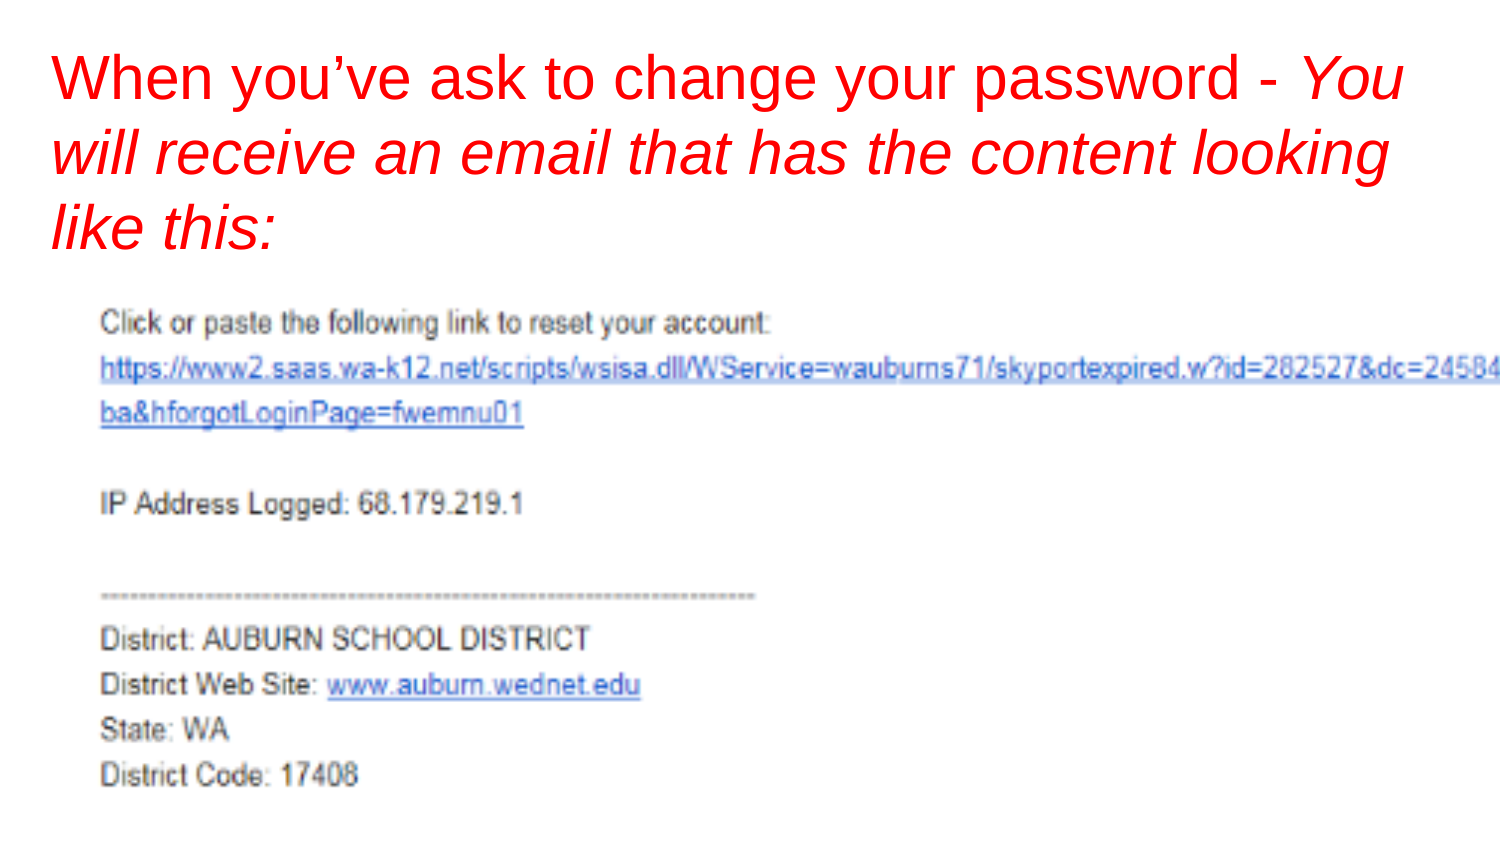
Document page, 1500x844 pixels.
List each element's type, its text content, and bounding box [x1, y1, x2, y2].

title When you’ve ask to change your password - You will receive an email that has the content looking like this: [36, 22, 1464, 256]
picture [19, 259, 1500, 800]
